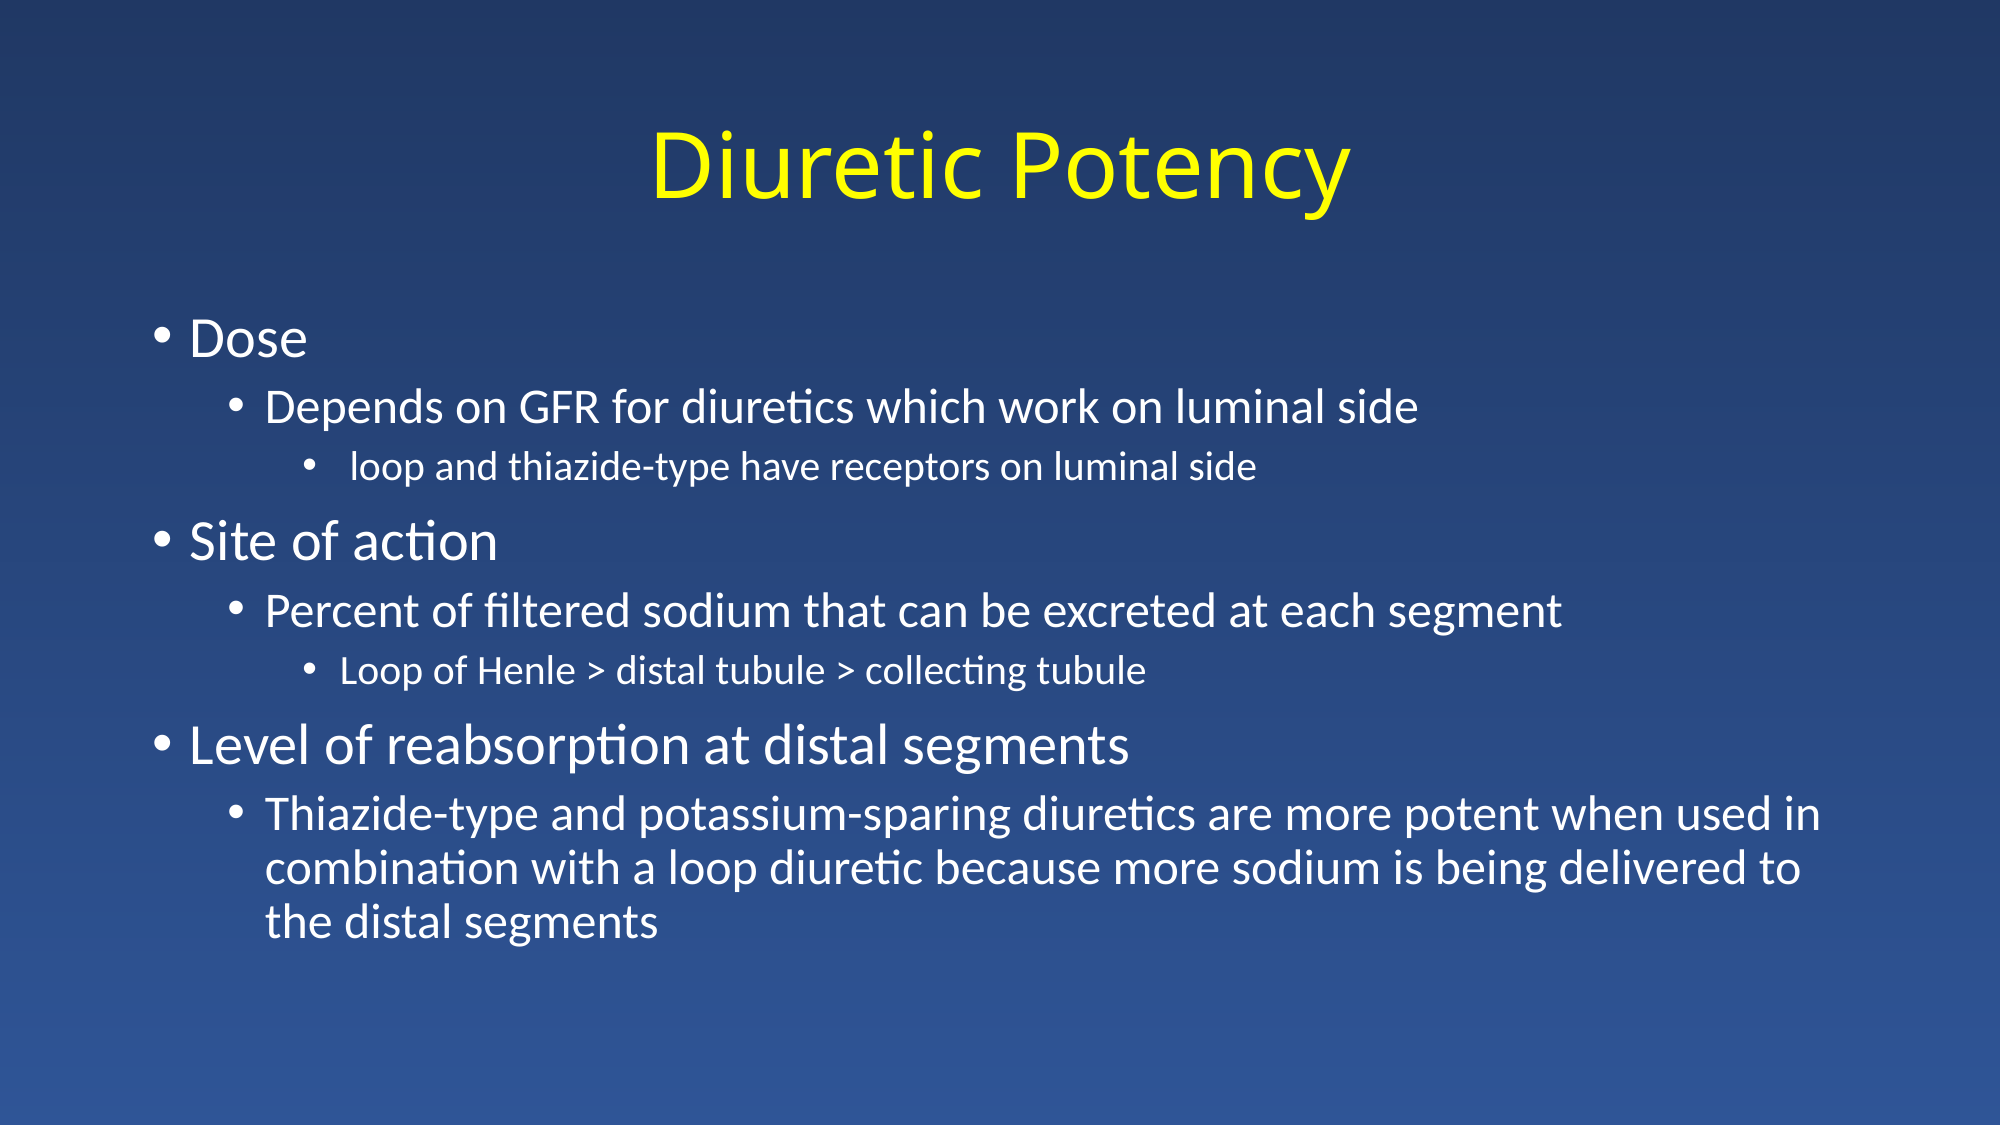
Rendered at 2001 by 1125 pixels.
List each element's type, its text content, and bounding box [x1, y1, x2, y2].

list Dose Depends on GFR for diuretics which work on luminal side loop and thiazide-type have receptors on luminal side Site of action Percent of filtered sodium that can be excreted at each segment Loop of Henle > distal tubule > collecting tubule Level of reabsorption at distal segments Thiazide-type and potassium-sparing diuretics are more potent when used in combination with a loop diuretic because more sodium is being delivered to the distal segments [137, 299, 1863, 1014]
title Diuretic Potency [137, 59, 1863, 278]
